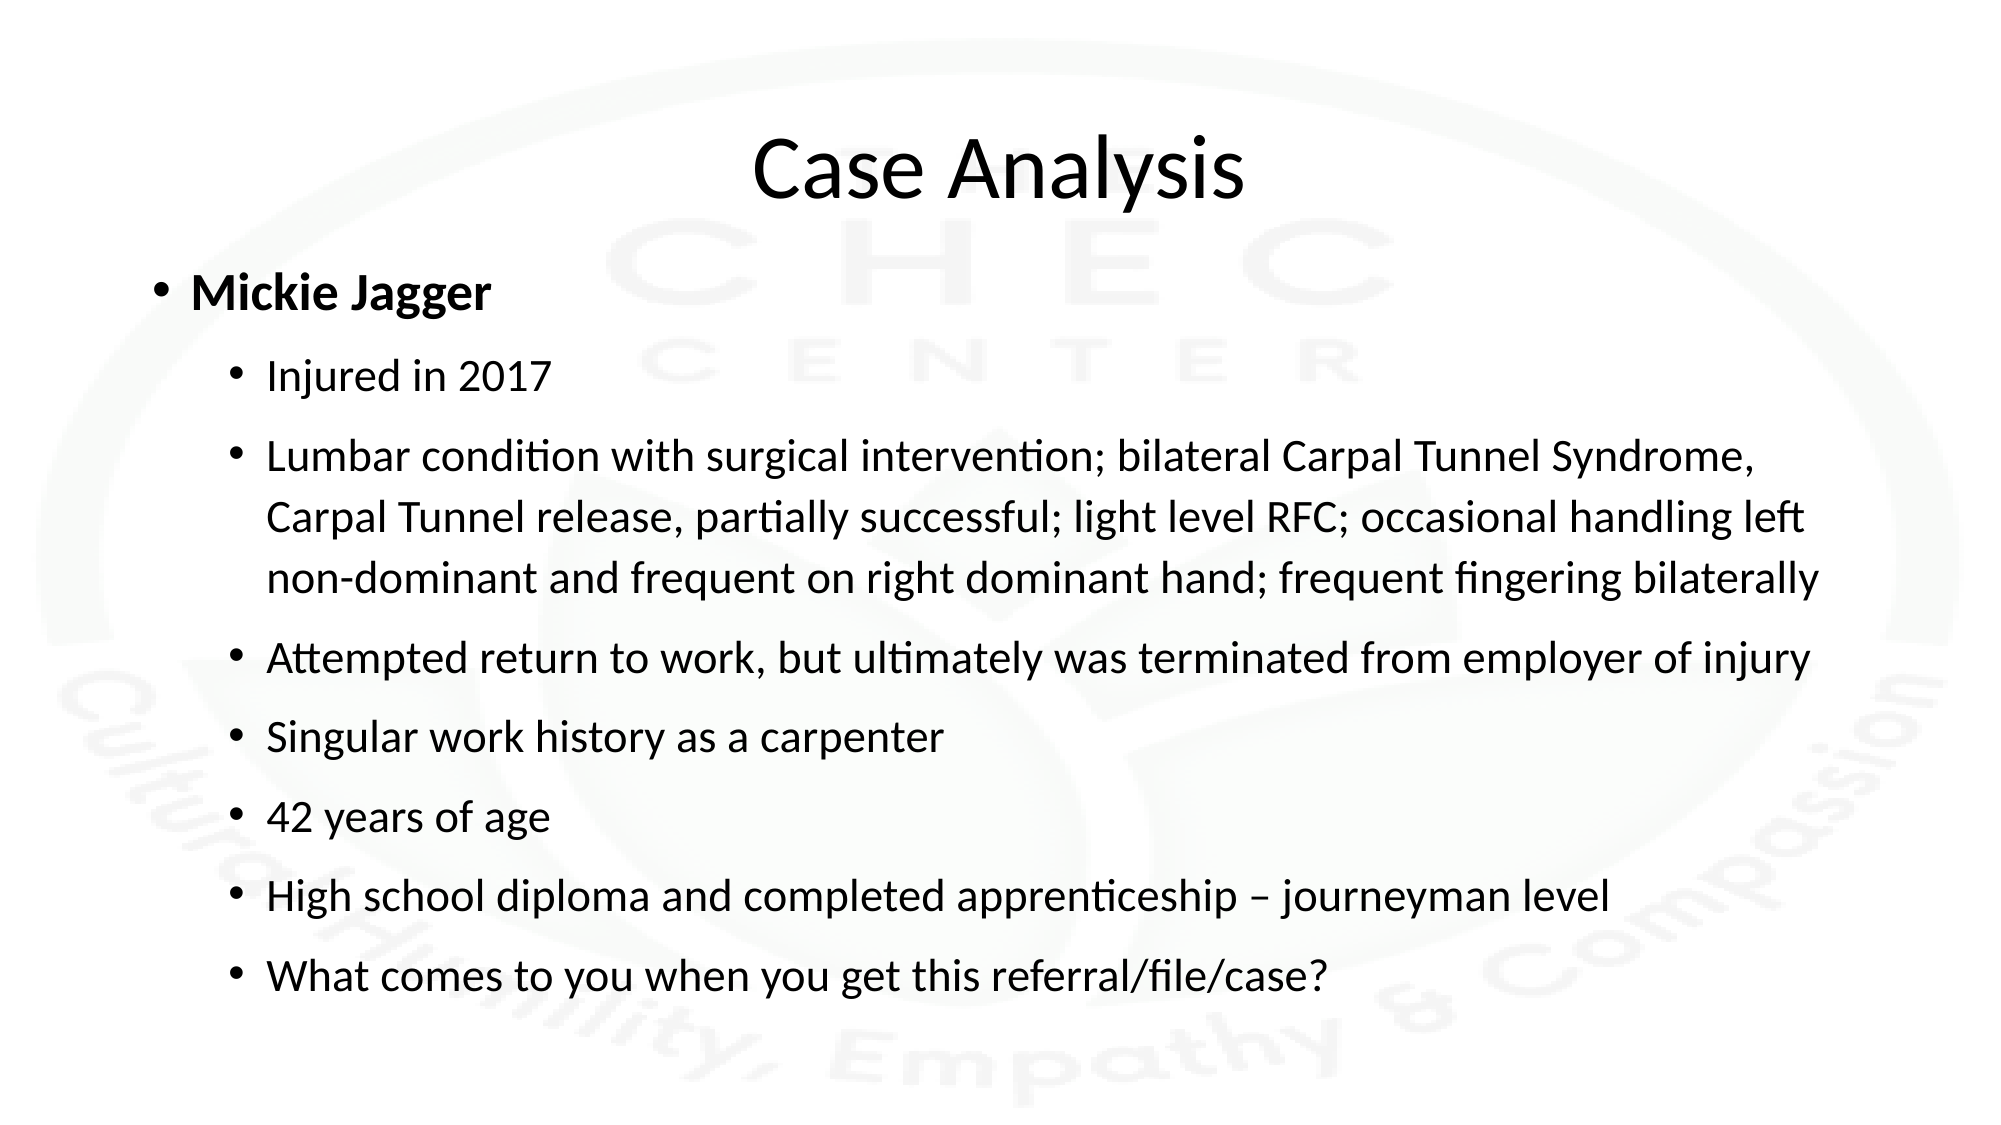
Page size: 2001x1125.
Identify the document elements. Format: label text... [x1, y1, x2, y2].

list Mickie Jagger Injured in 2017 Lumbar condition with surgical intervention; bilateral Carpal Tunnel Syndrome, Carpal Tunnel release, partially successful; light level RFC; occasional handling left non-dominant and frequent on right dominant hand; frequent fingering bilaterally Attempted return to work, but ultimately was terminated from employer of injury Singular work history as a carpenter 42 years of age High school diploma and completed apprenticeship – journeyman level What comes to you when you get this referral/file/case? [137, 243, 1863, 1014]
title Case Analysis [137, 59, 1863, 243]
